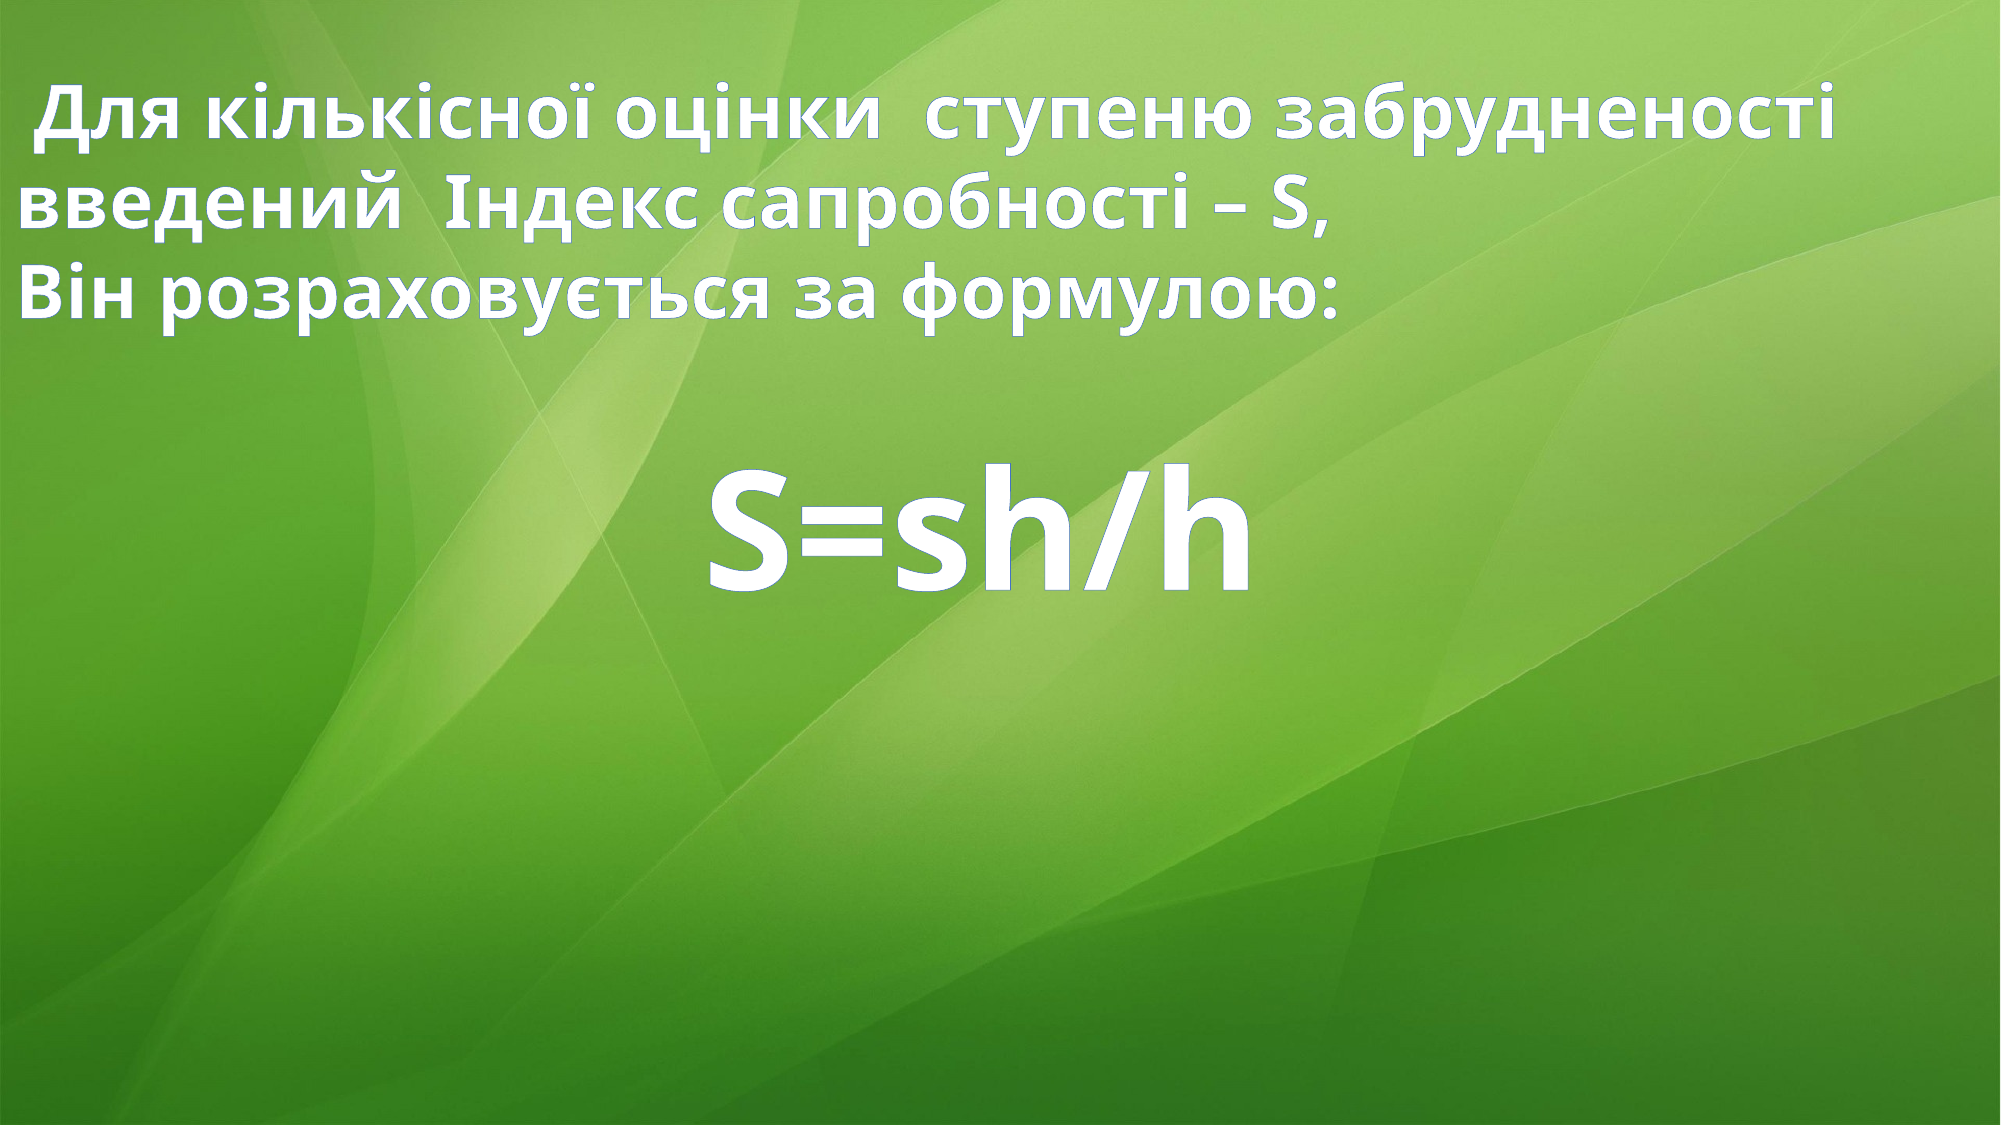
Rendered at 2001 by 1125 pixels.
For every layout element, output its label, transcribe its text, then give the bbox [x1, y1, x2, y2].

picture [0, 0, 2001, 1125]
text_box Для кількісної оцінки ступеню забрудненості введений Індекс сапробності – S, Він розраховується за формулою: S=sh/h [0, 55, 1963, 631]
